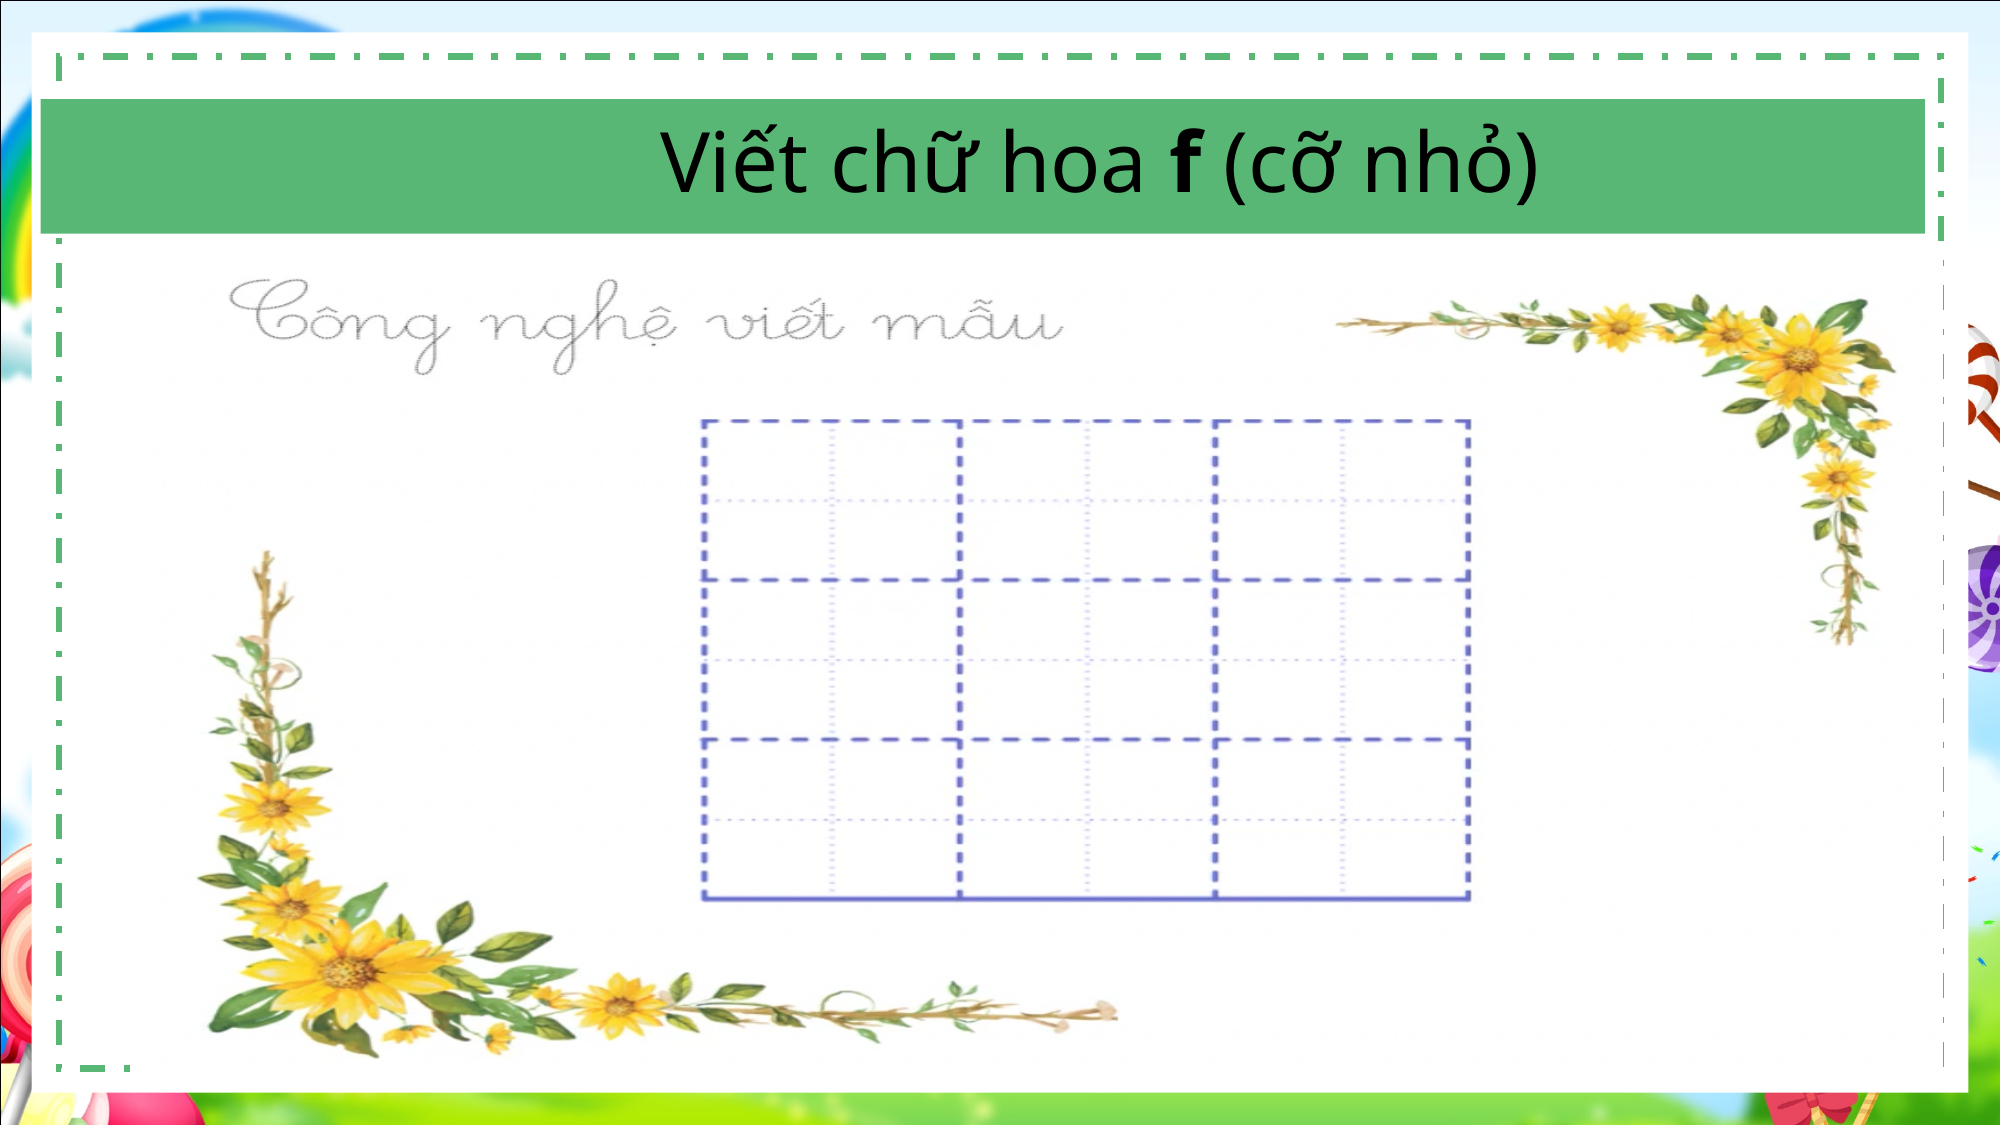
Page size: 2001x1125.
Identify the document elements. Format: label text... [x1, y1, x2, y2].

text_box Viết chữ hoa f (cỡ nhỏ) [645, 101, 1773, 217]
picture [0, 0, 2000, 1125]
text_box [40, 98, 1926, 235]
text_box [143, 254, 1944, 1078]
